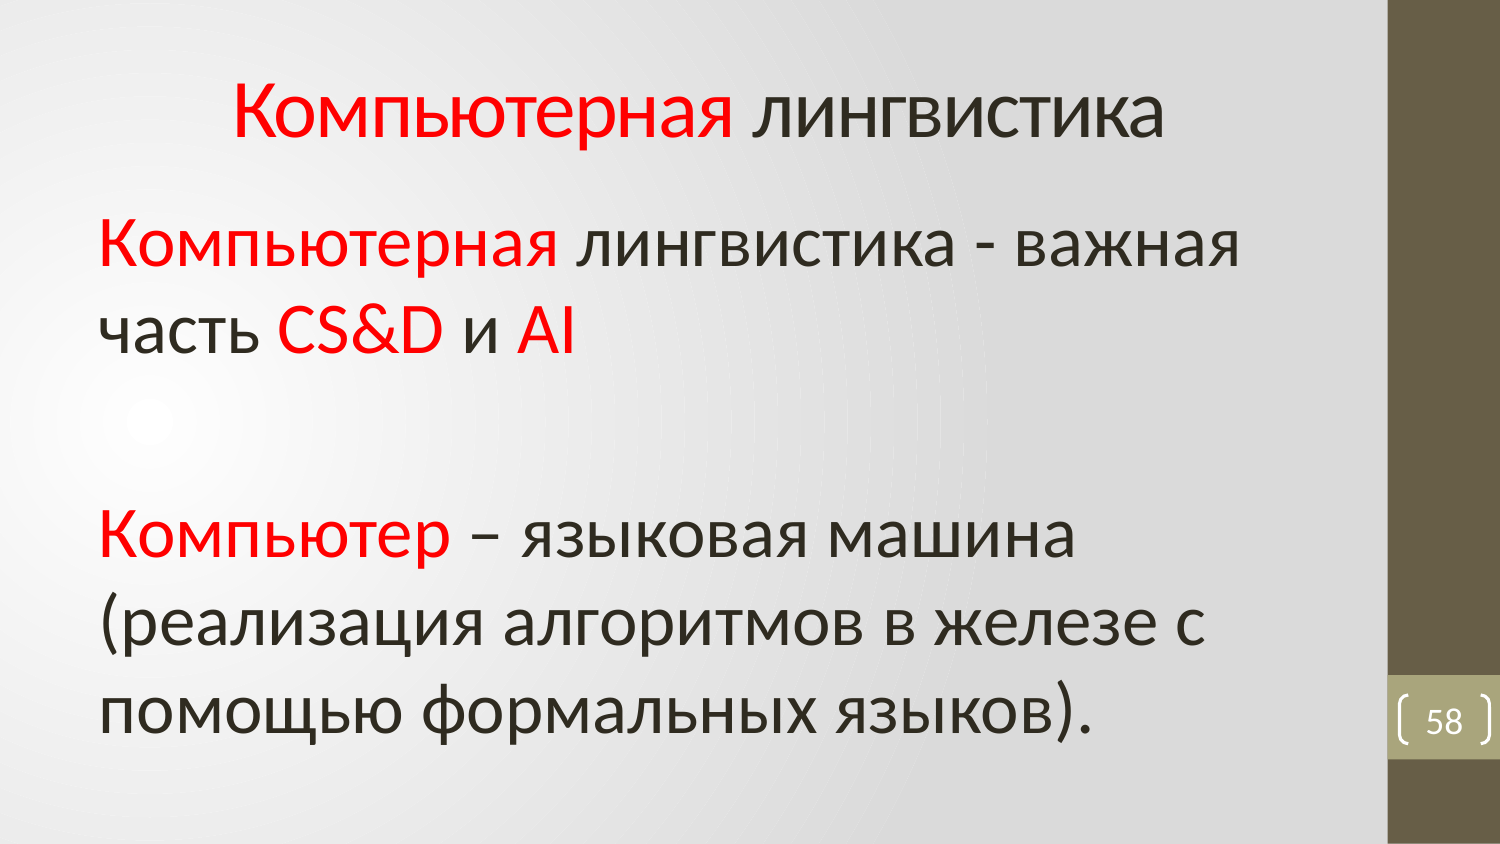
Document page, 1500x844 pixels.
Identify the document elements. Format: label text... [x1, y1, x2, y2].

title Компьютерная лингвистика [75, 33, 1325, 175]
slide_number 58 [1397, 693, 1492, 746]
list Компьютерная лингвистика - важная часть CS&D и AI Компьютер – языковая машина (реализация алгоритмов в железе с помощью формальных языков). [64, 185, 1325, 788]
